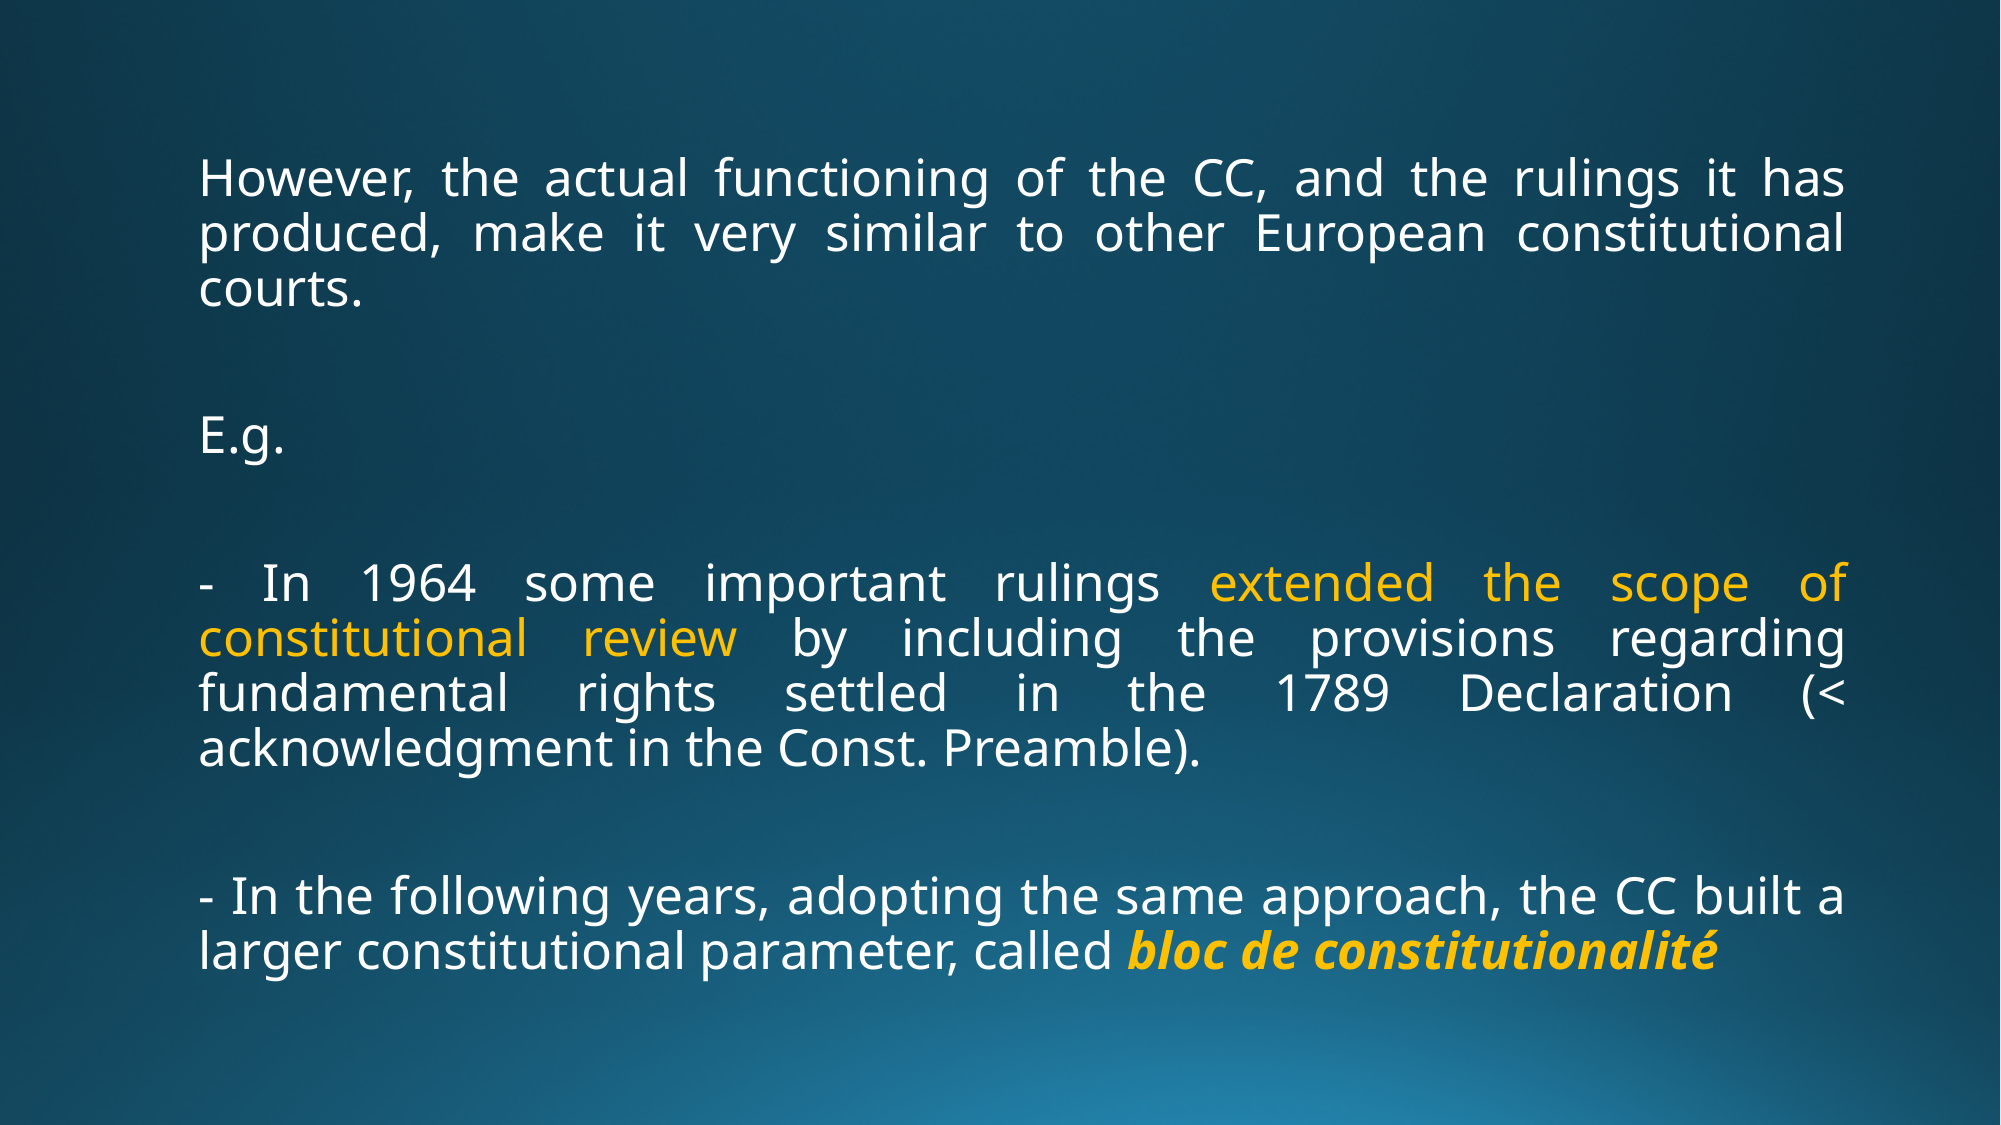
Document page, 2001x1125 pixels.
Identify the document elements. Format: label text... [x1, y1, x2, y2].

picture [0, 0, 2001, 1125]
list However, the actual functioning of the CC, and the rulings it has produced, make it very similar to other European constitutional courts. E.g. - In 1964 some important rulings extended the scope of constitutional review by including the provisions regarding fundamental rights settled in the 1789 Declaration (< acknowledgment in the Const. Preamble). - In the following years, adopting the same approach, the CC built a larger constitutional parameter, called bloc de constitutionalité [183, 144, 1863, 996]
